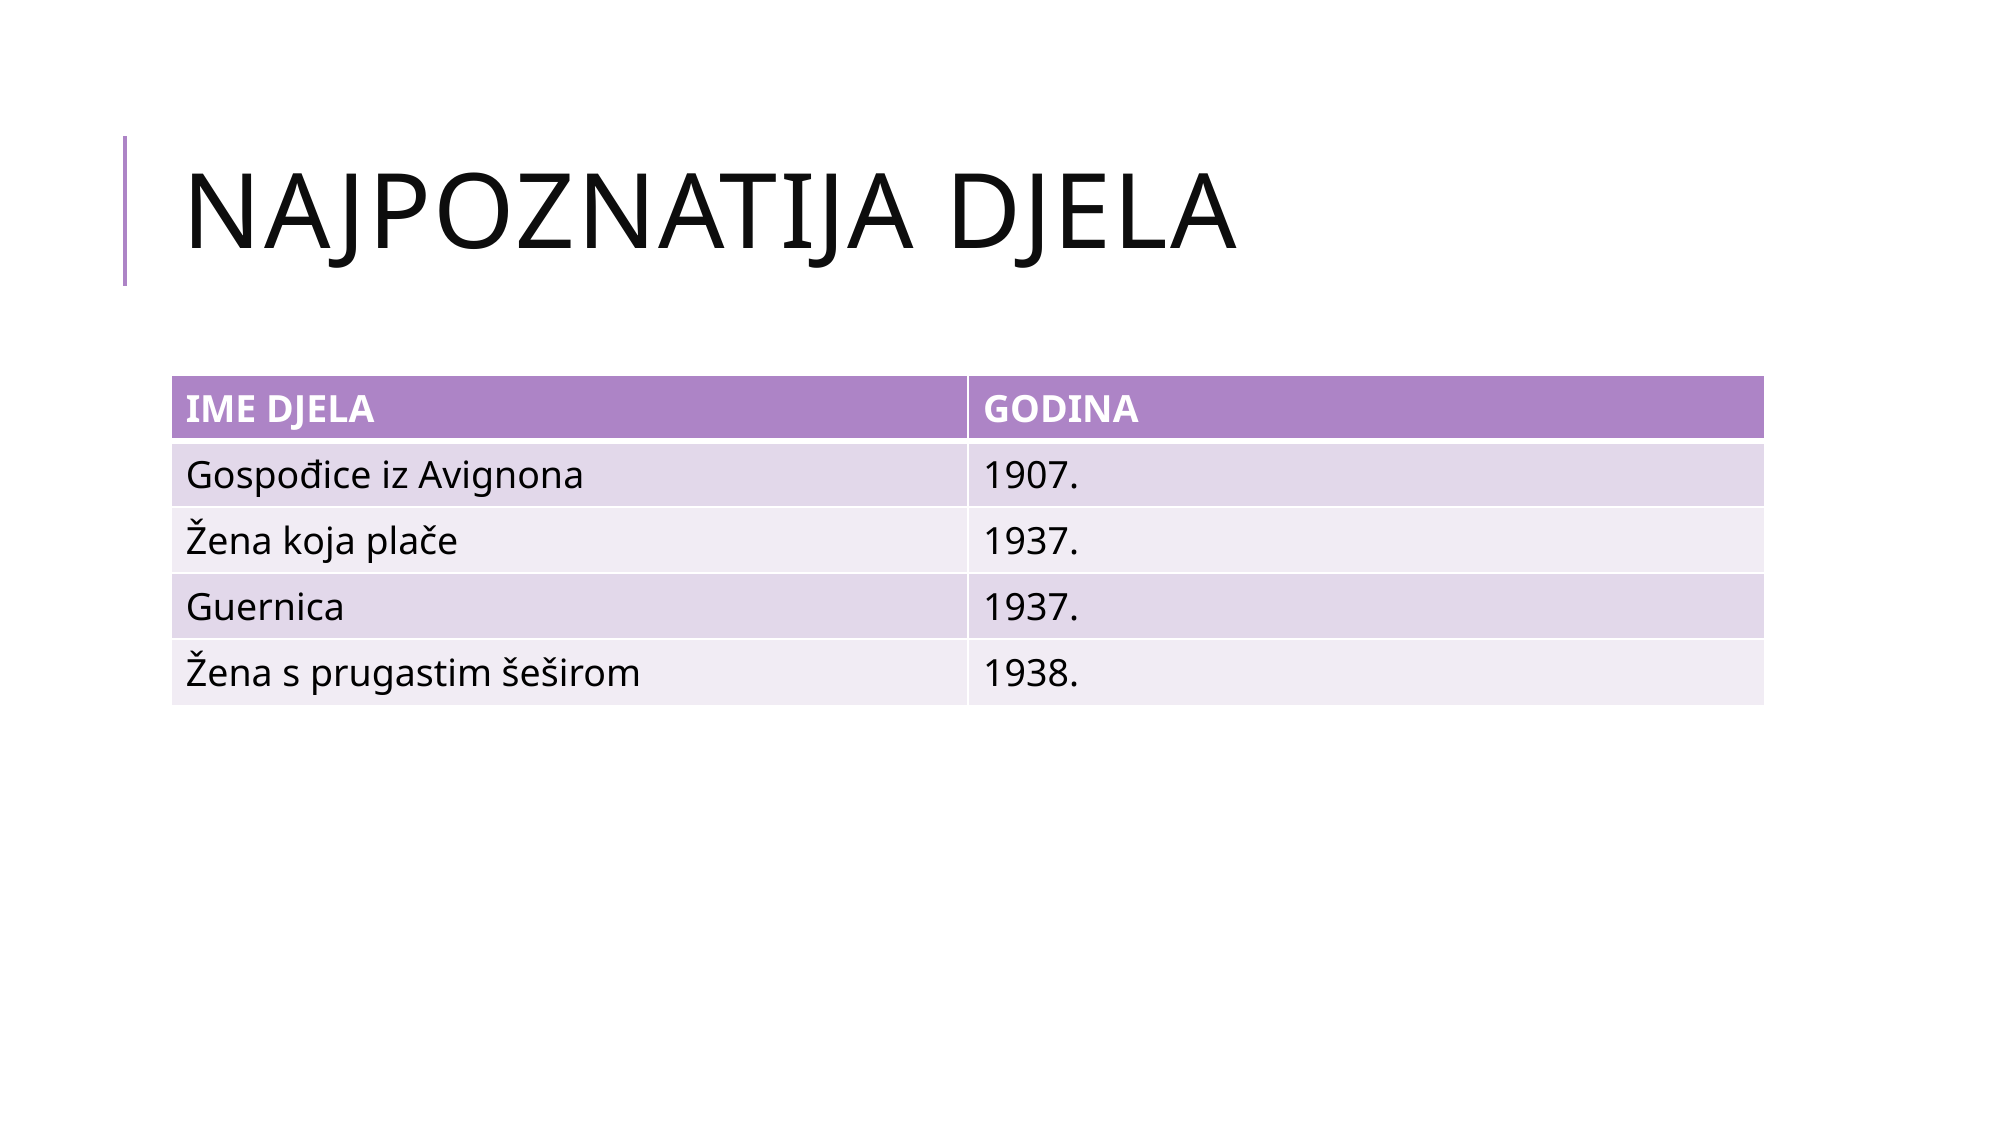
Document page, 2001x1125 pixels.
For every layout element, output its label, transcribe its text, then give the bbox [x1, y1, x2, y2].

table_header IME DJELA [172, 376, 967, 438]
table_cell Žena s prugastim šeširom [172, 640, 967, 705]
title Najpoznatija djela [168, 96, 1763, 342]
table_cell 1937. [969, 508, 1764, 572]
table_cell Guernica [172, 574, 967, 638]
table_cell 1938. [969, 640, 1764, 705]
table_cell Žena koja plače [172, 508, 967, 572]
table_cell 1907. [969, 444, 1764, 506]
table_cell Gospođice iz Avignona [172, 444, 967, 506]
table_cell 1937. [969, 574, 1764, 638]
table_header GODINA [969, 376, 1764, 438]
